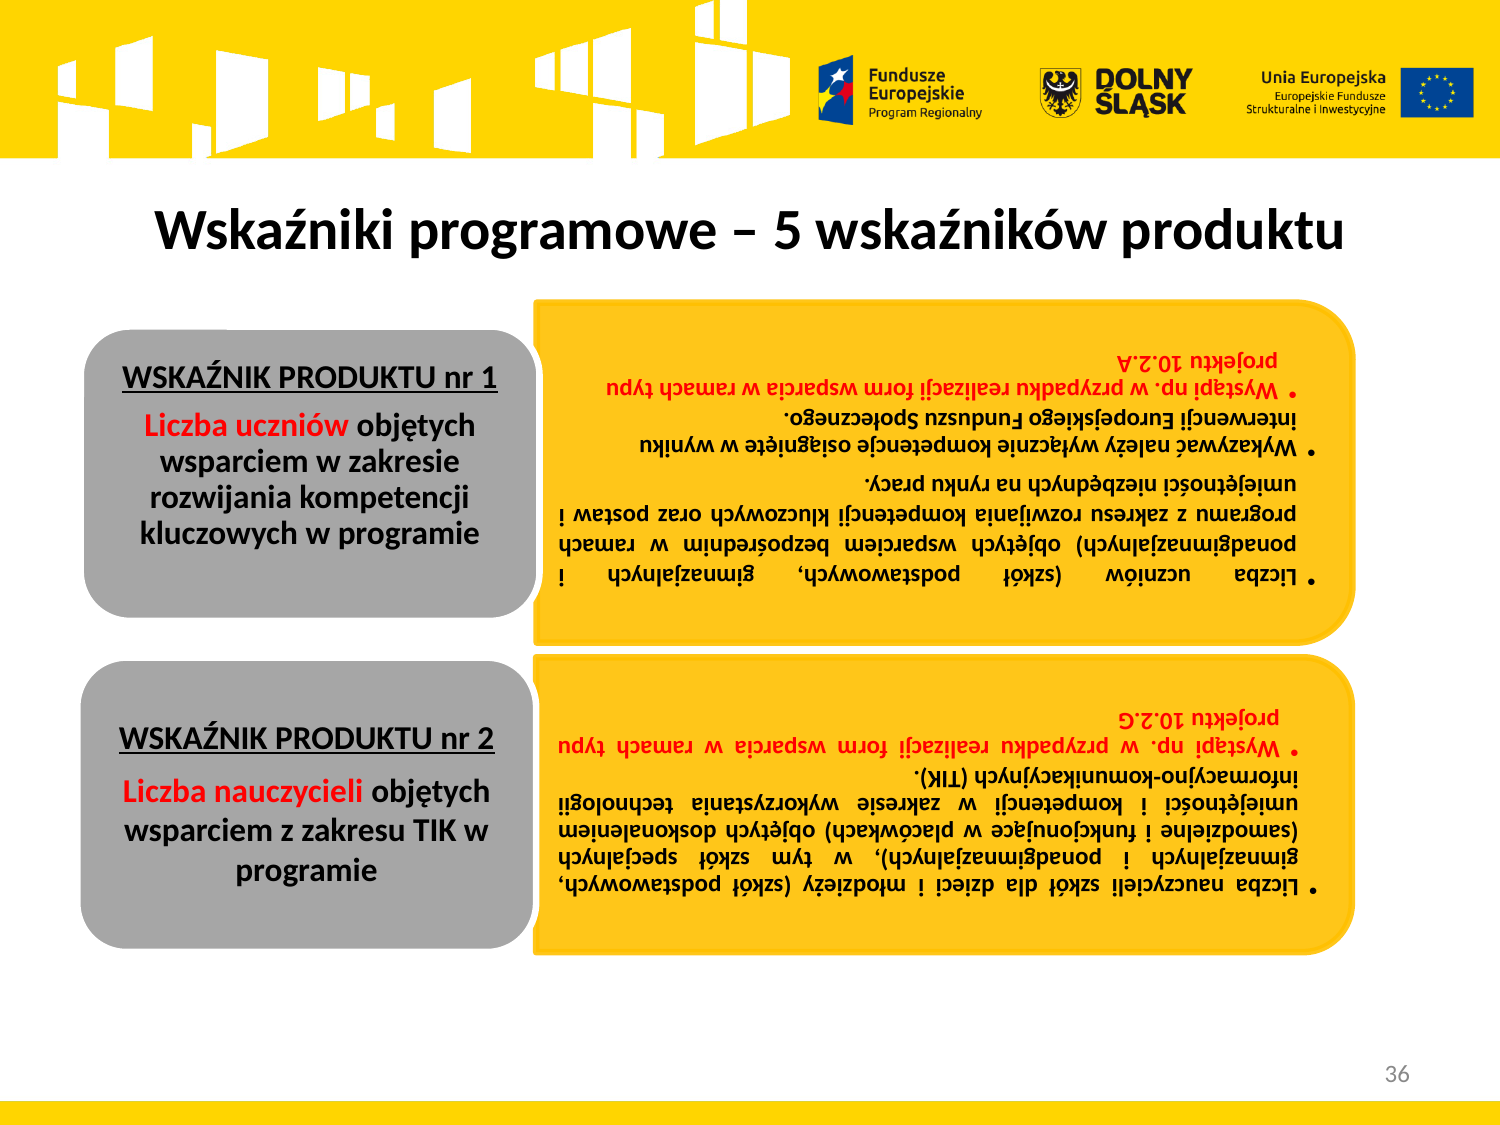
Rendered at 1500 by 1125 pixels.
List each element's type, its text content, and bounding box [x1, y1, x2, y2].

slide_number 36 [1074, 1042, 1425, 1103]
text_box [76, 302, 1353, 953]
title Wskaźniki programowe – 5 wskaźników produktu [74, 184, 1426, 268]
picture [0, 0, 1500, 1125]
